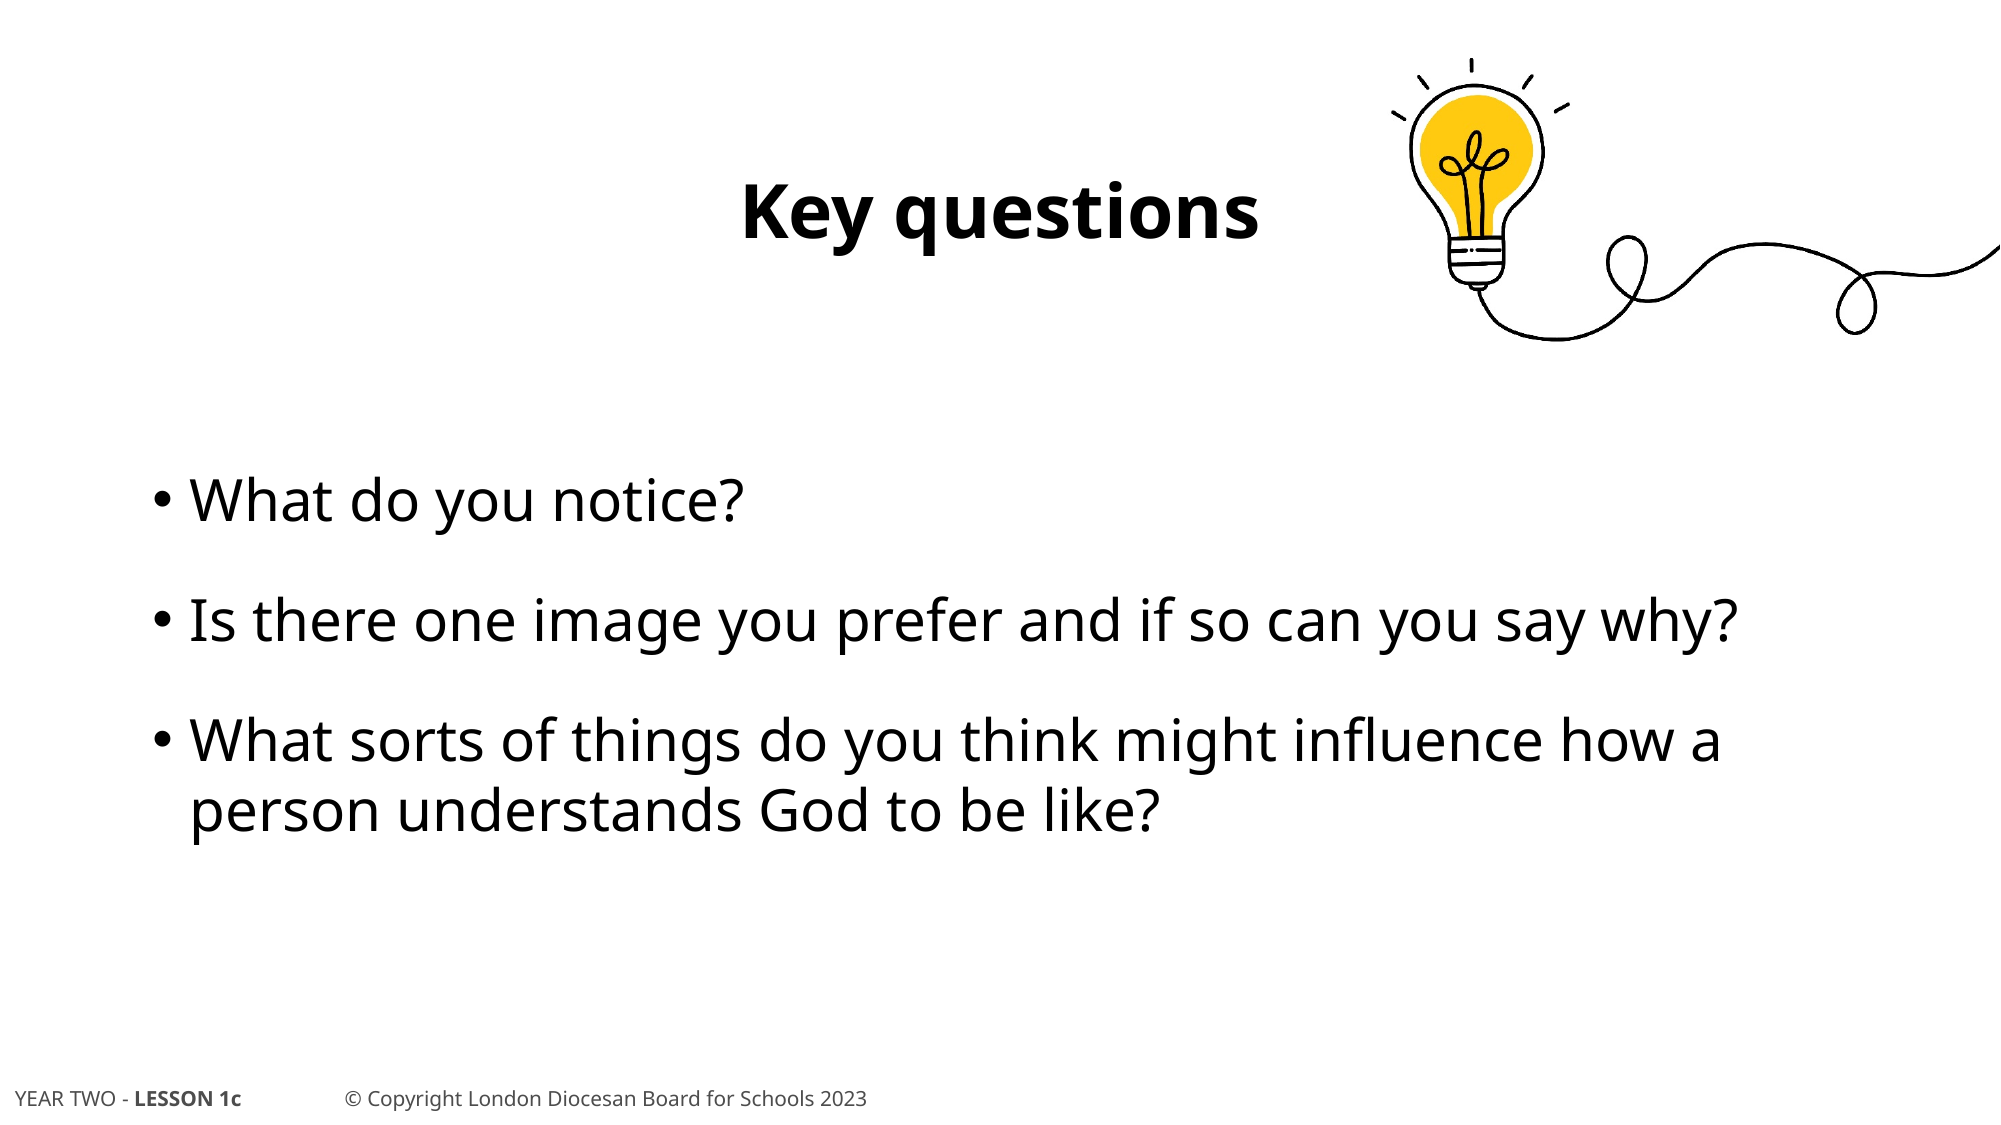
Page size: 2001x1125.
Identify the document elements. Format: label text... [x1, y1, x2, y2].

text_box YEAR TWO - LESSON 1c [0, 1077, 329, 1118]
picture [1331, 1, 2000, 447]
text_box © Copyright London Diocesan Board for Schools 2023 [329, 1076, 917, 1121]
text_box Key questions [137, 166, 1331, 277]
list What do you notice? Is there one image you prefer and if so can you say why? What sorts of things do you think might influence how a person understands God to be like? [137, 455, 1863, 879]
